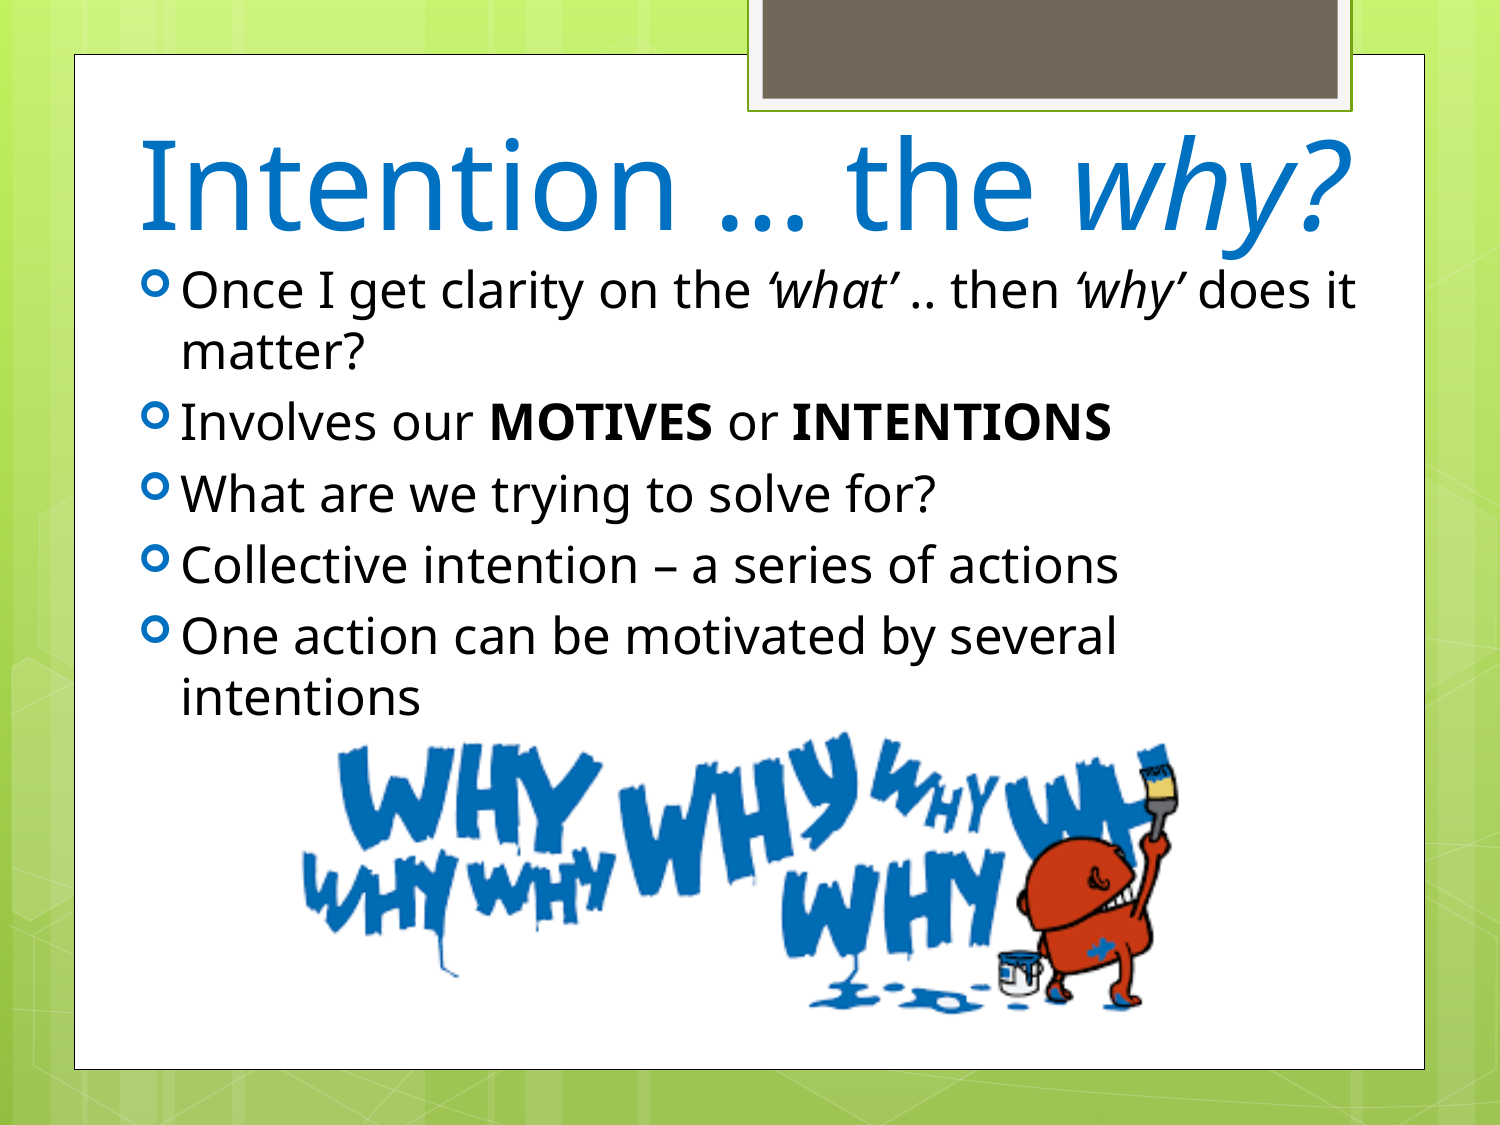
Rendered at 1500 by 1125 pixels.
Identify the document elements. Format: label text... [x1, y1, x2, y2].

picture [299, 724, 1188, 1019]
title Intention … the why? [75, 75, 1413, 263]
list Once I get clarity on the ‘what’ .. then ‘why’ does it matter? Involves our MOTIVES or INTENTIONS What are we trying to solve for? Collective intention – a series of actions One action can be motivated by several intentions [112, 249, 1375, 738]
